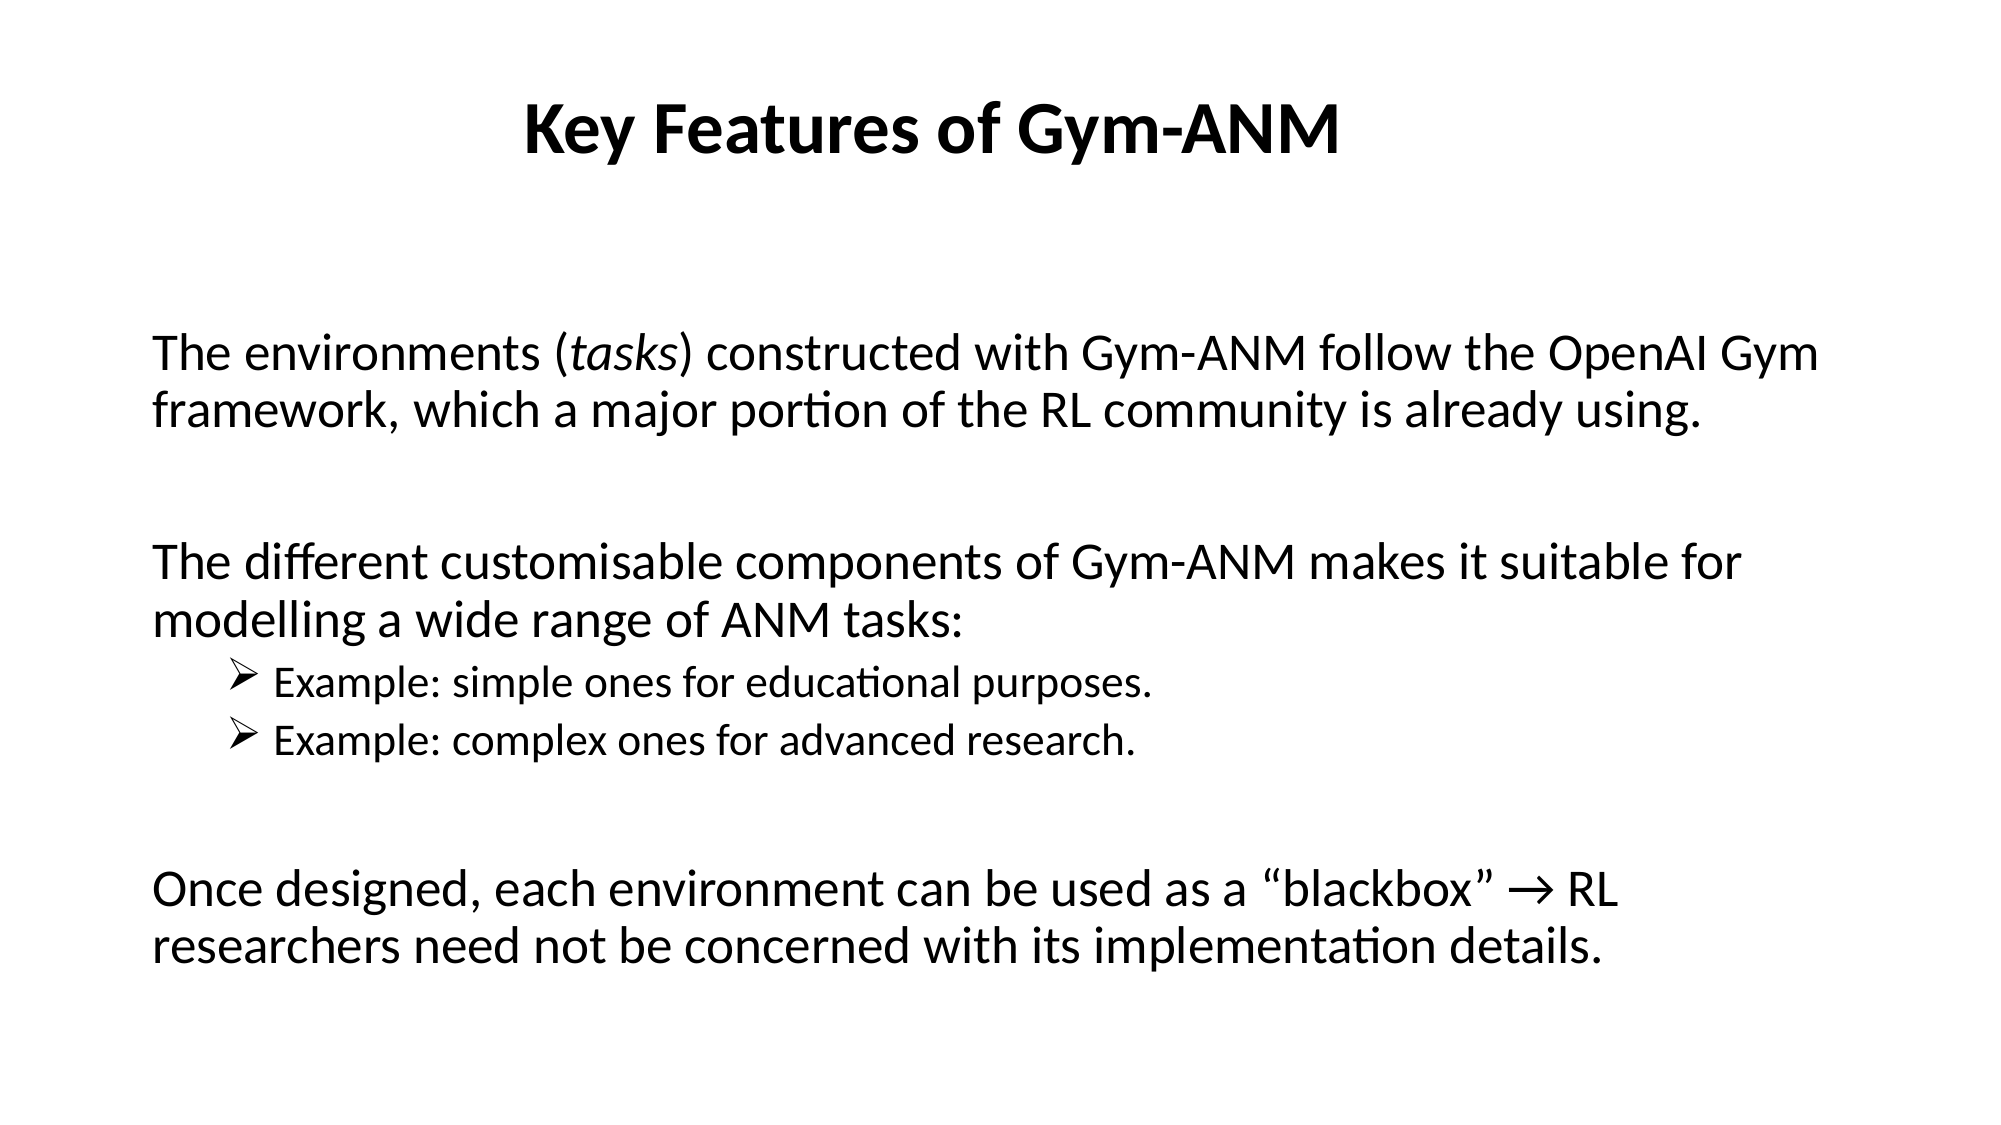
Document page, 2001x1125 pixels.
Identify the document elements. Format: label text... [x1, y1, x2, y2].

title Key Features of Gym-ANM [509, 20, 2000, 239]
list The environments (tasks) constructed with Gym-ANM follow the OpenAI Gym framework, which a major portion of the RL community is already using. The different customisable components of Gym-ANM makes it suitable for modelling a wide range of ANM tasks: Example: simple ones for educational purposes. Example: complex ones for advanced research. Once designed, each environment can be used as a “blackbox” → RL researchers need not be concerned with its implementation details. [137, 317, 1863, 1032]
